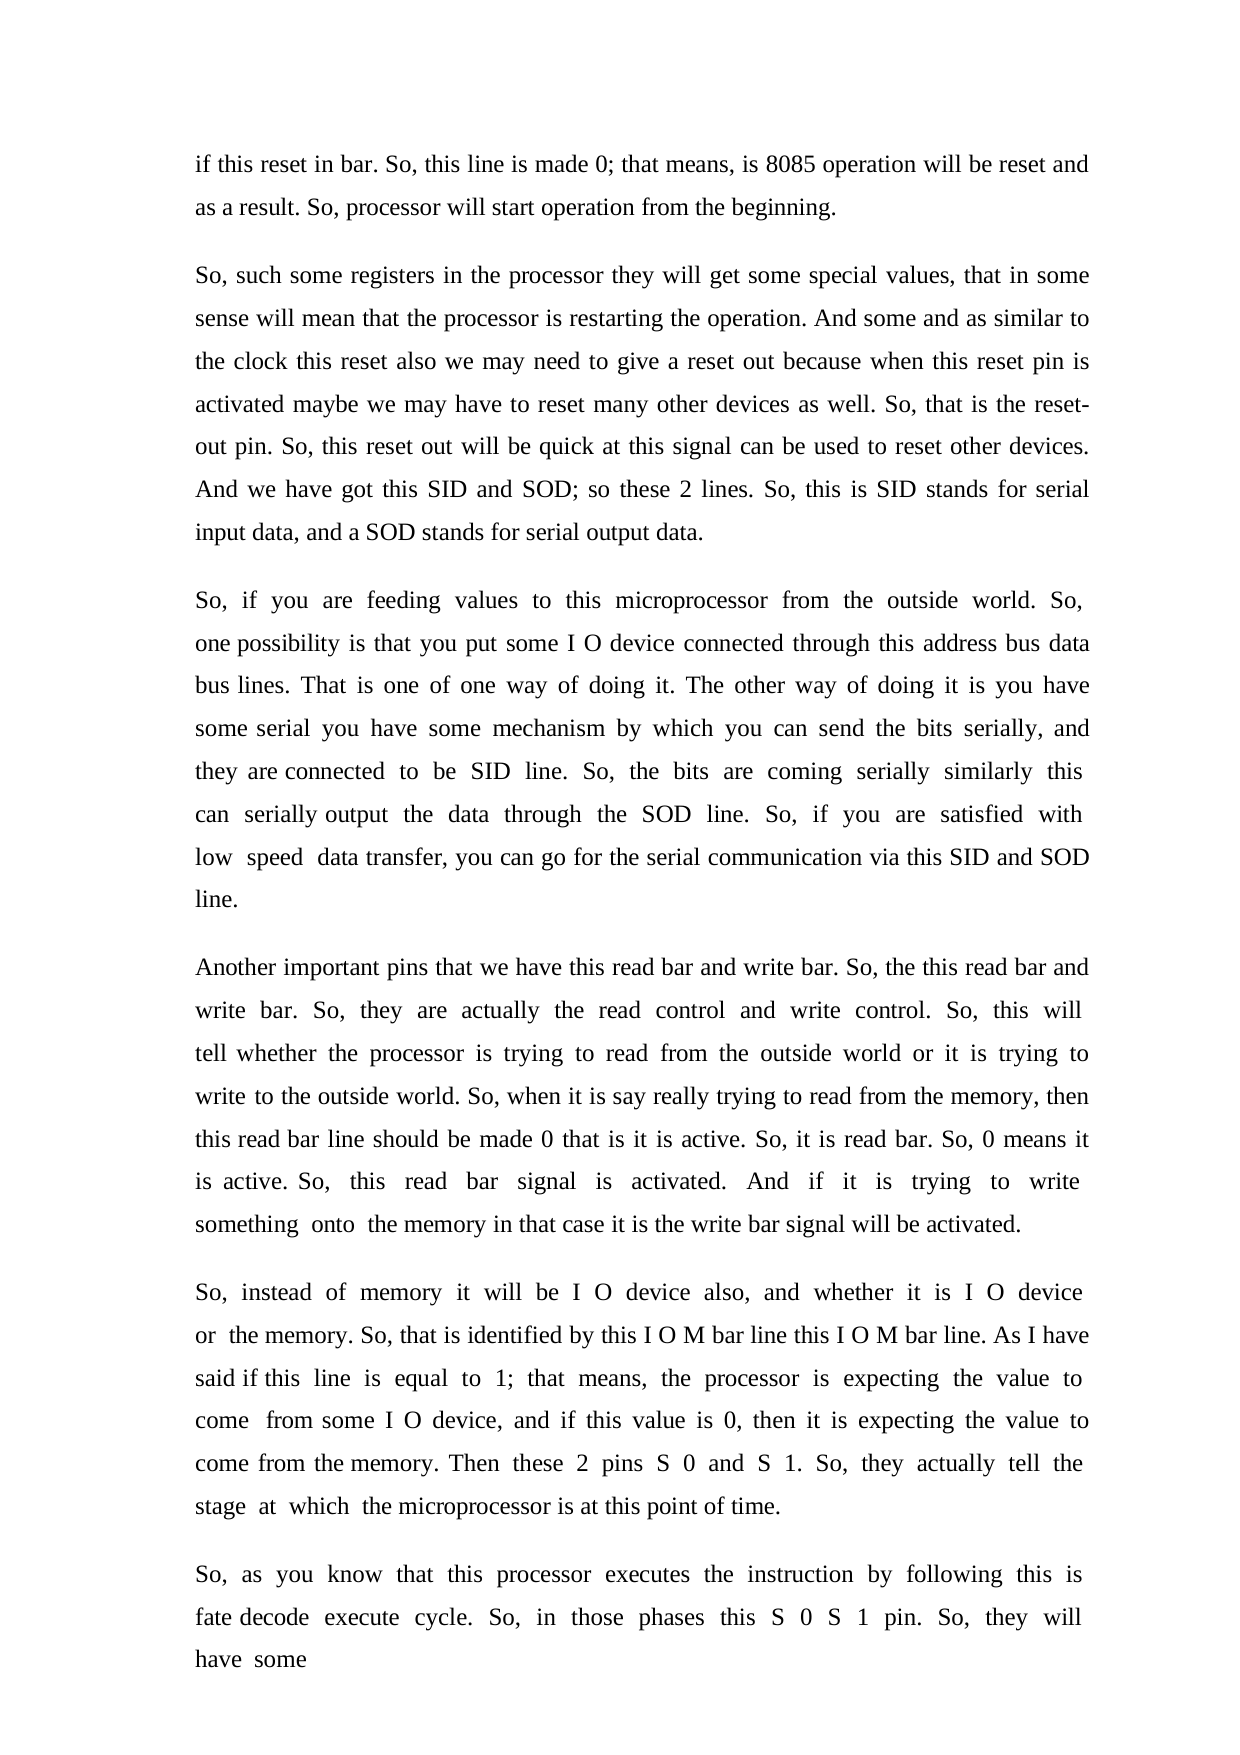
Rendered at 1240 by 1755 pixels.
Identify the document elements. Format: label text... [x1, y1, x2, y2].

text_box if this reset in bar. So, this line is made 0; that means, is 8085 operation will be reset and as a result. So, processor will start operation from the beginning. So, such some registers in the processor they will get some special values, that in some sense will mean that the processor is restarting the operation. And some and as similar to the clock this reset also we may need to give a reset out because when this reset pin is activated maybe we may have to reset many other devices as well. So, that is the reset- out pin. So, this reset out will be quick at this signal can be used to reset other devices. And we have got this SID and SOD; so these 2 lines. So, this is SID stands for serial input data, and a SOD stands for serial output data. So, if you are feeding values to this microprocessor from the outside world. So, one possibility is that you put some I O device connected through this address bus data bus lines. That is one of one way of doing it. The other way of doing it is you have some serial you have some mechanism by which you can send the bits serially, and they are connected to be SID line. So, the bits are coming serially similarly this can serially output the data through the SOD line. So, if you are satisfied with low speed data transfer, you can go for the serial communication via this SID and SOD line. Another important pins that we have this read bar and write bar. So, the this read bar and write bar. So, they are actually the read control and write control. So, this will tell whether the processor is trying to read from the outside world or it is trying to write to the outside world. So, when it is say really trying to read from the memory, then this read bar line should be made 0 that is it is active. So, it is read bar. So, 0 means it is active. So, this read bar signal is activated. And if it is trying to write something onto the memory in that case it is the write bar signal will be activated. So, instead of memory it will be I O device also, and whether it is I O device or the memory. So, that is identified by this I O M bar line this I O M bar line. As I have said if this line is equal to 1; that means, the processor is expecting the value to come from some I O device, and if this value is 0, then it is expecting the value to come from the memory. Then these 2 pins S 0 and S 1. So, they actually tell the stage at which the microprocessor is at this point of time. So, as you know that this processor executes the instruction by following this is fate decode execute cycle. So, in those phases this S 0 S 1 pin. So, they will have some [193, 135, 1092, 1600]
